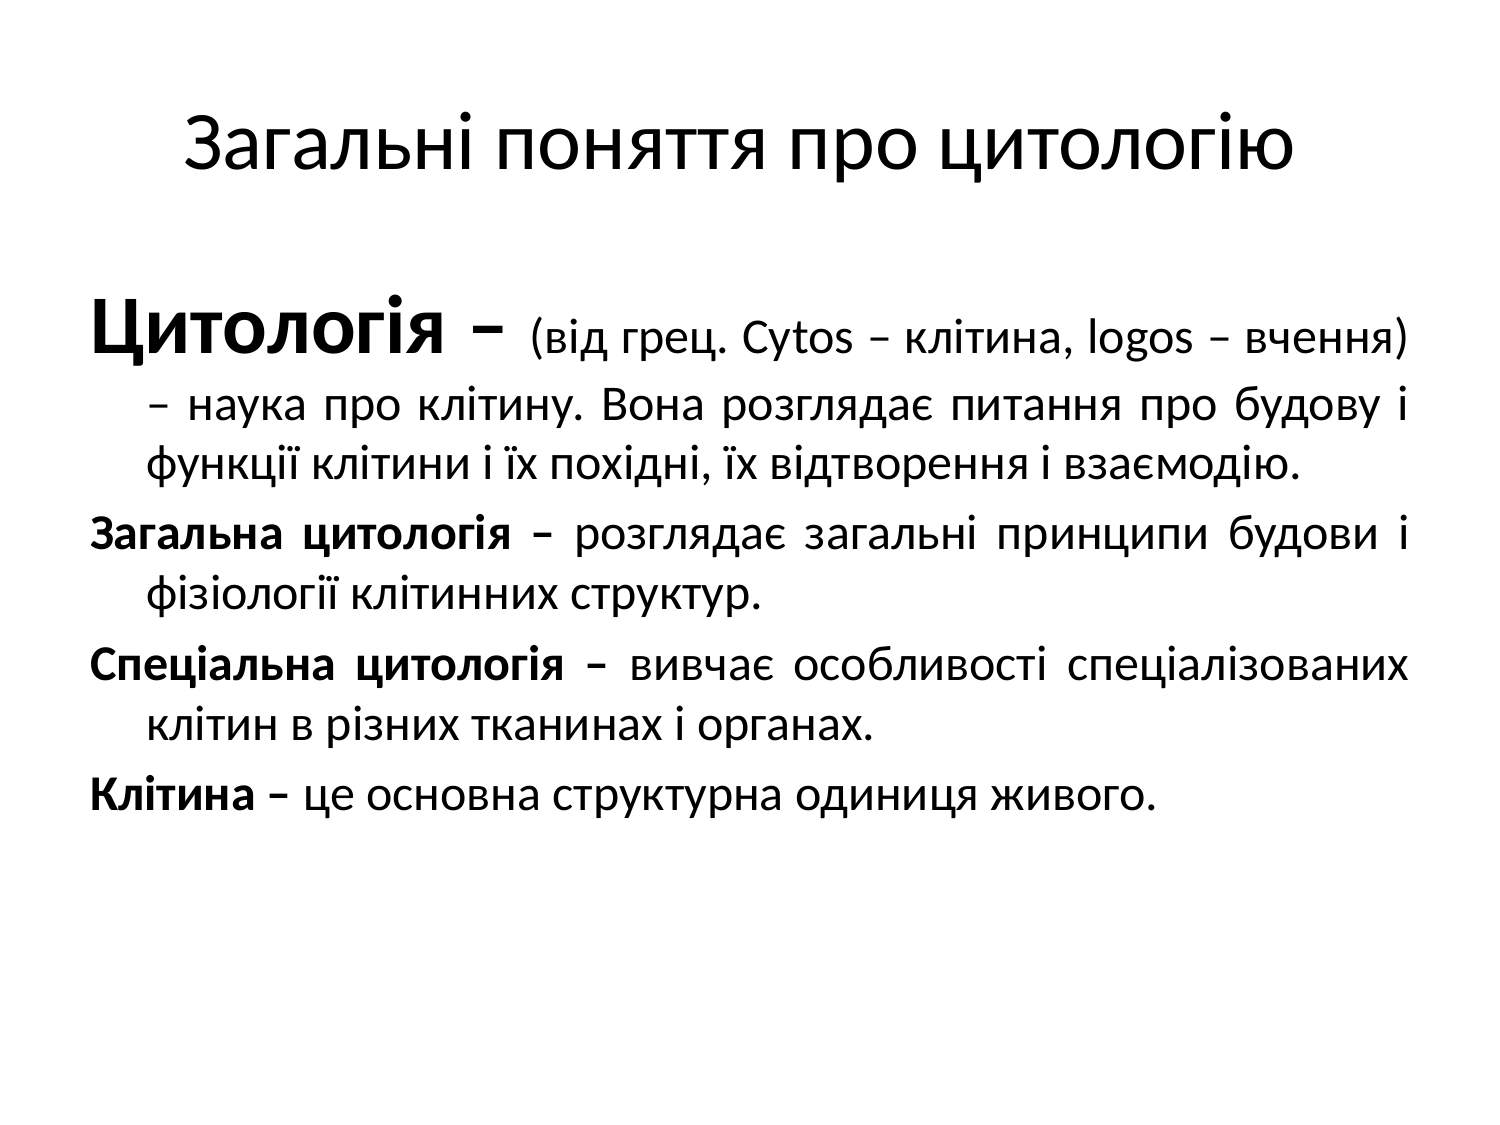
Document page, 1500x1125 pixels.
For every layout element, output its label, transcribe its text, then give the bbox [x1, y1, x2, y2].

list Цитологія – (від грец. Cytos – клітина, logos – вчення) – наука про клітину. Вона розглядає питання про будову і функції клітини і їх похідні, їх відтворення і взаємодію. Загальна цитологія – розглядає загальні принципи будови і фізіології клітинних структур. Спеціальна цитологія – вивчає особливості спеціалізованих клітин в різних тканинах і органах. Клітина – це основна структурна одиниця живого. [75, 262, 1425, 1005]
title Загальні поняття про цитологію [64, 42, 1415, 231]
